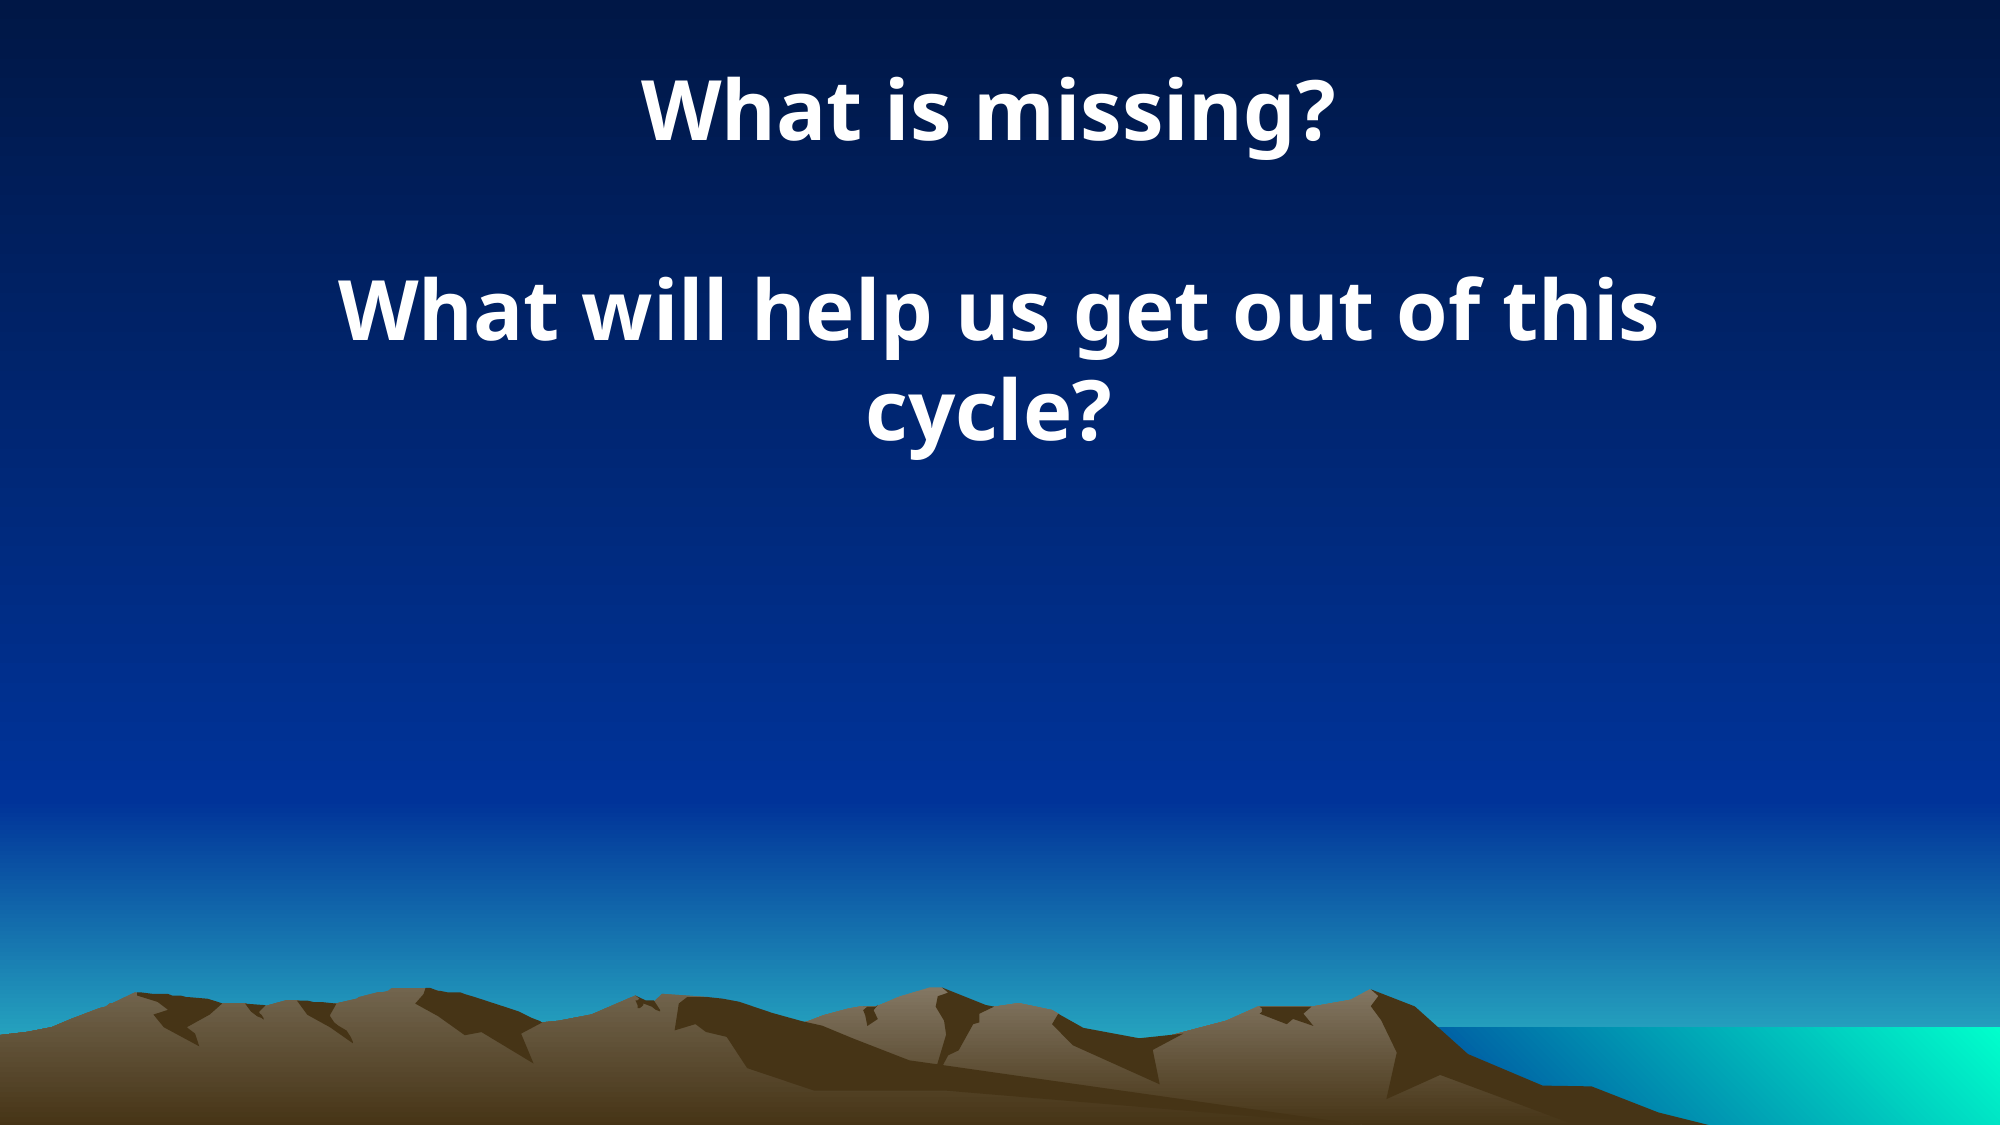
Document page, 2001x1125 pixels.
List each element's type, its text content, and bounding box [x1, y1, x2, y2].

text_box What is missing? What will help us get out of this cycle? [249, 49, 1750, 875]
